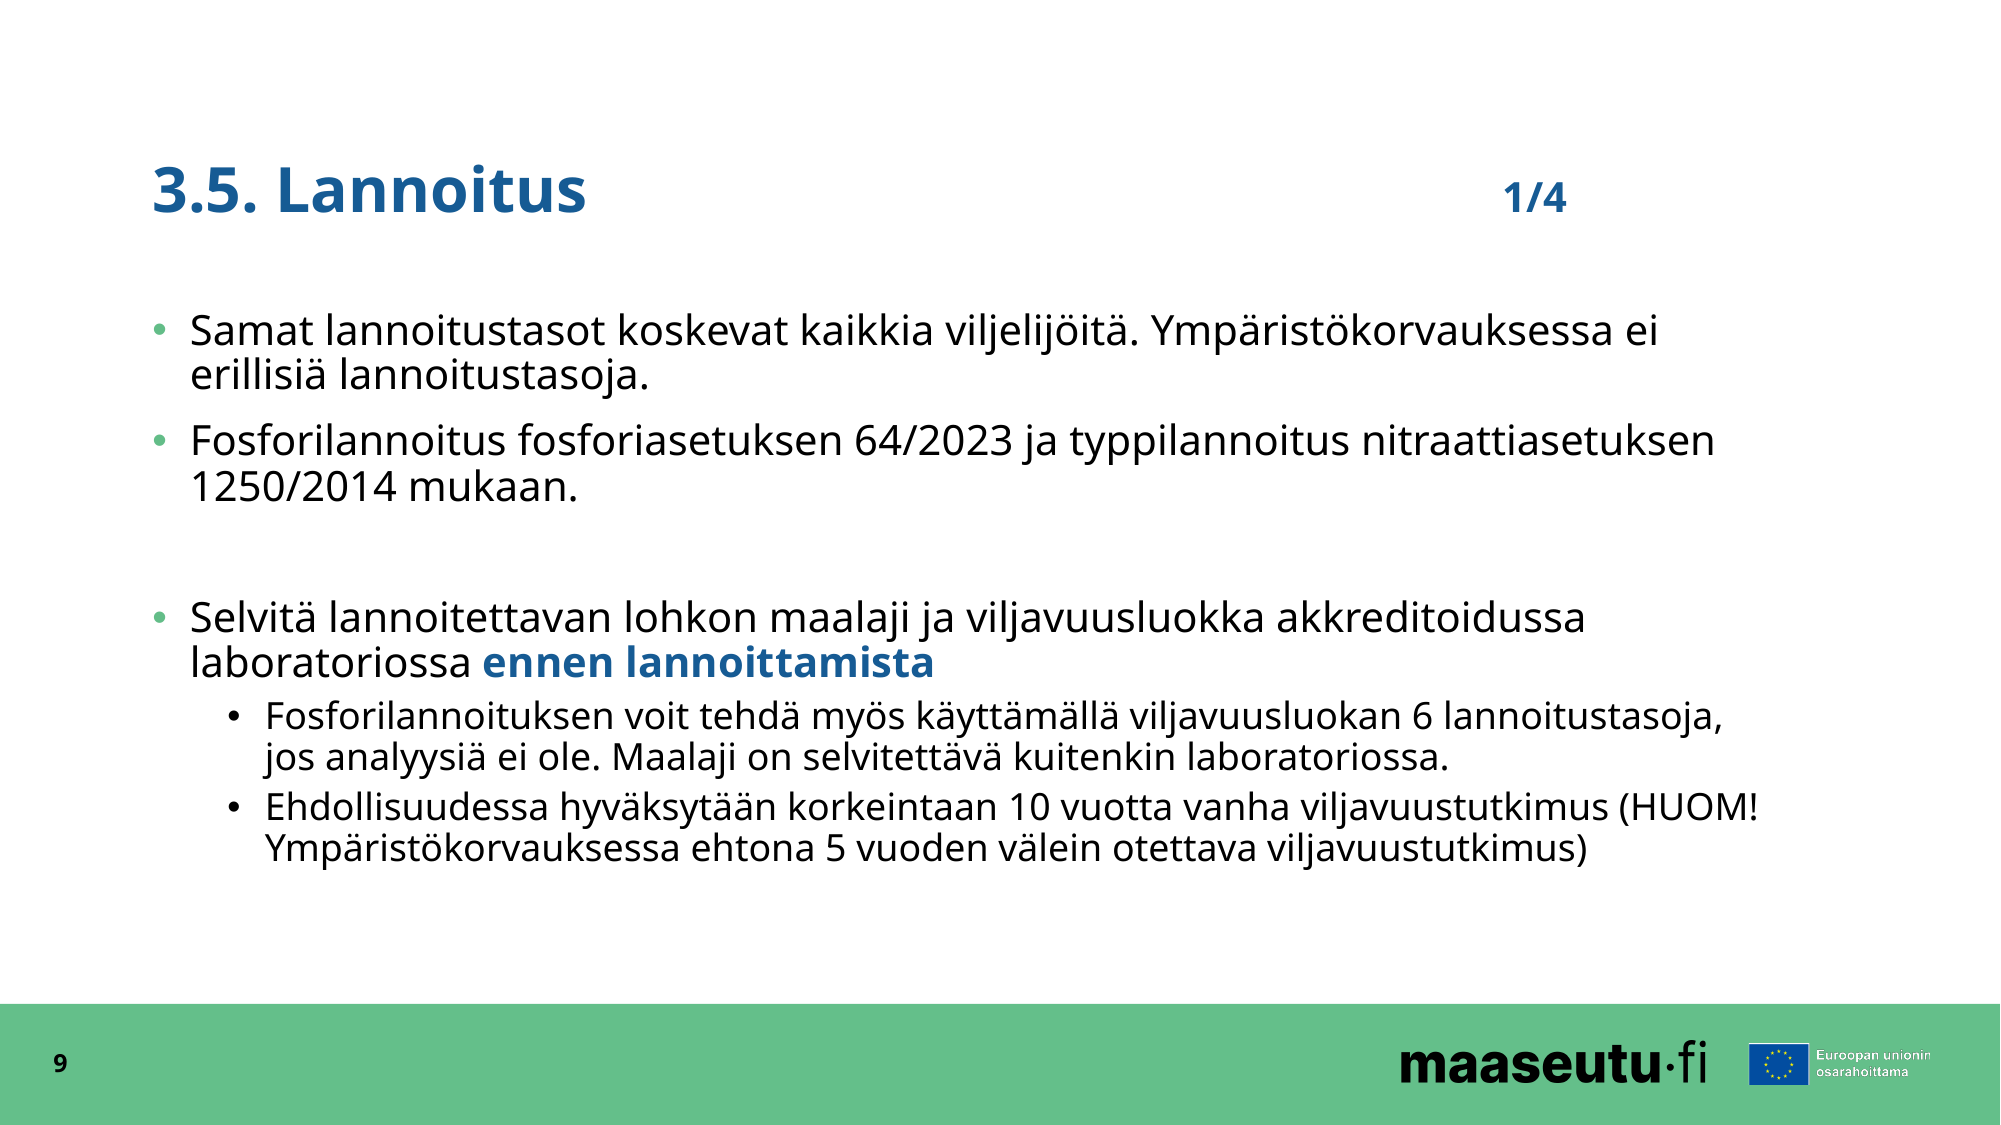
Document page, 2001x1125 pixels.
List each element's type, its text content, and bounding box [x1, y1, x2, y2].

title 3.5. Lannoitus 1/4 [137, 128, 1706, 258]
list Samat lannoitustasot koskevat kaikkia viljelijöitä. Ympäristökorvauksessa ei erillisiä lannoitustasoja. Fosforilannoitus fosforiasetuksen 64/2023 ja typpilannoitus nitraattiasetuksen 1250/2014 mukaan. Selvitä lannoitettavan lohkon maalaji ja viljavuusluokka akkreditoidussa laboratoriossa ennen lannoittamista Fosforilannoituksen voit tehdä myös käyttämällä viljavuusluokan 6 lannoitustasoja, jos analyysiä ei ole. Maalaji on selvitettävä kuitenkin laboratoriossa. Ehdollisuudessa hyväksytään korkeintaan 10 vuotta vanha viljavuustutkimus (HUOM! Ympäristökorvauksessa ehtona 5 vuoden välein otettava viljavuustutkimus) [137, 301, 1799, 951]
